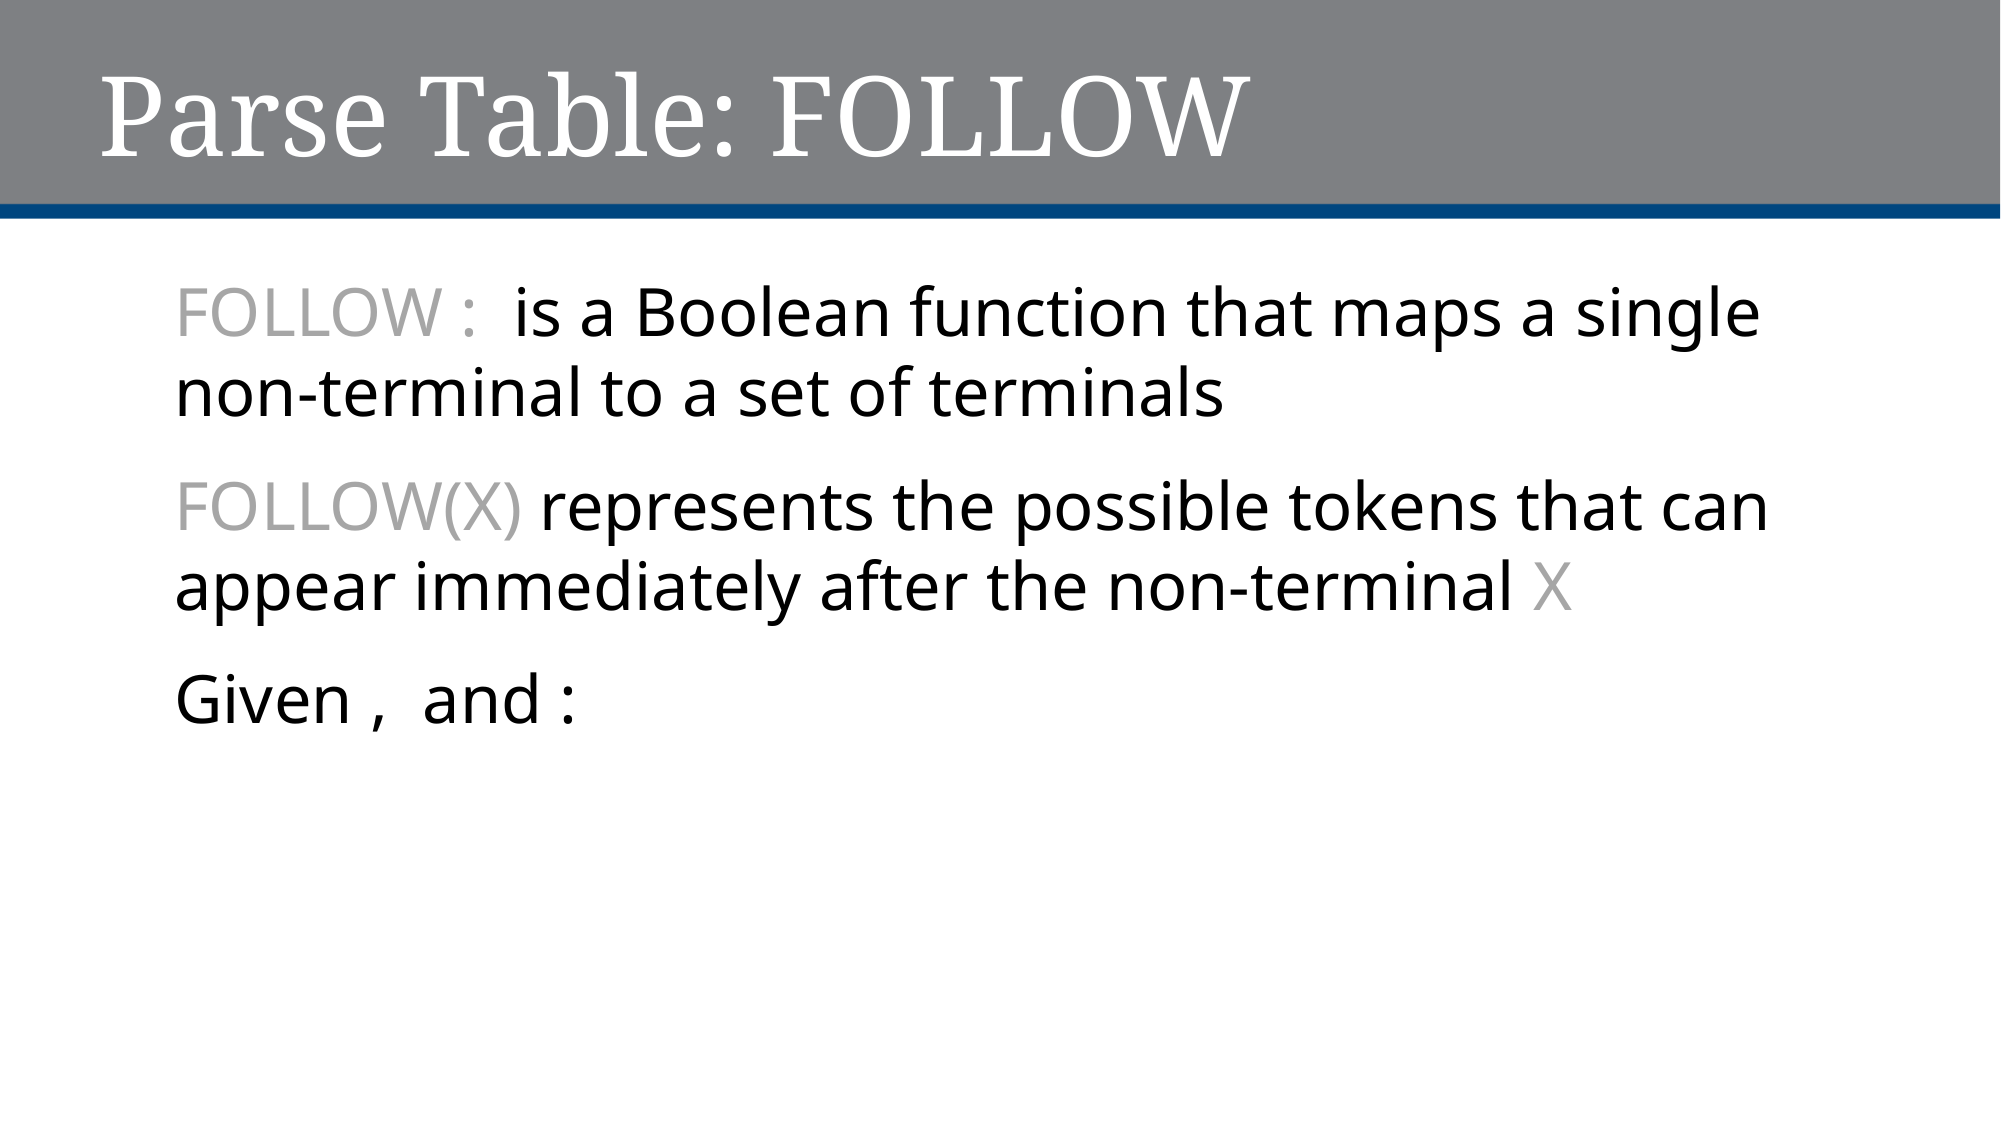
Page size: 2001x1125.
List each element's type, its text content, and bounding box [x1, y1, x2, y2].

picture [0, 0, 2001, 1125]
title Parse Table: FOLLOW [83, 32, 1934, 193]
